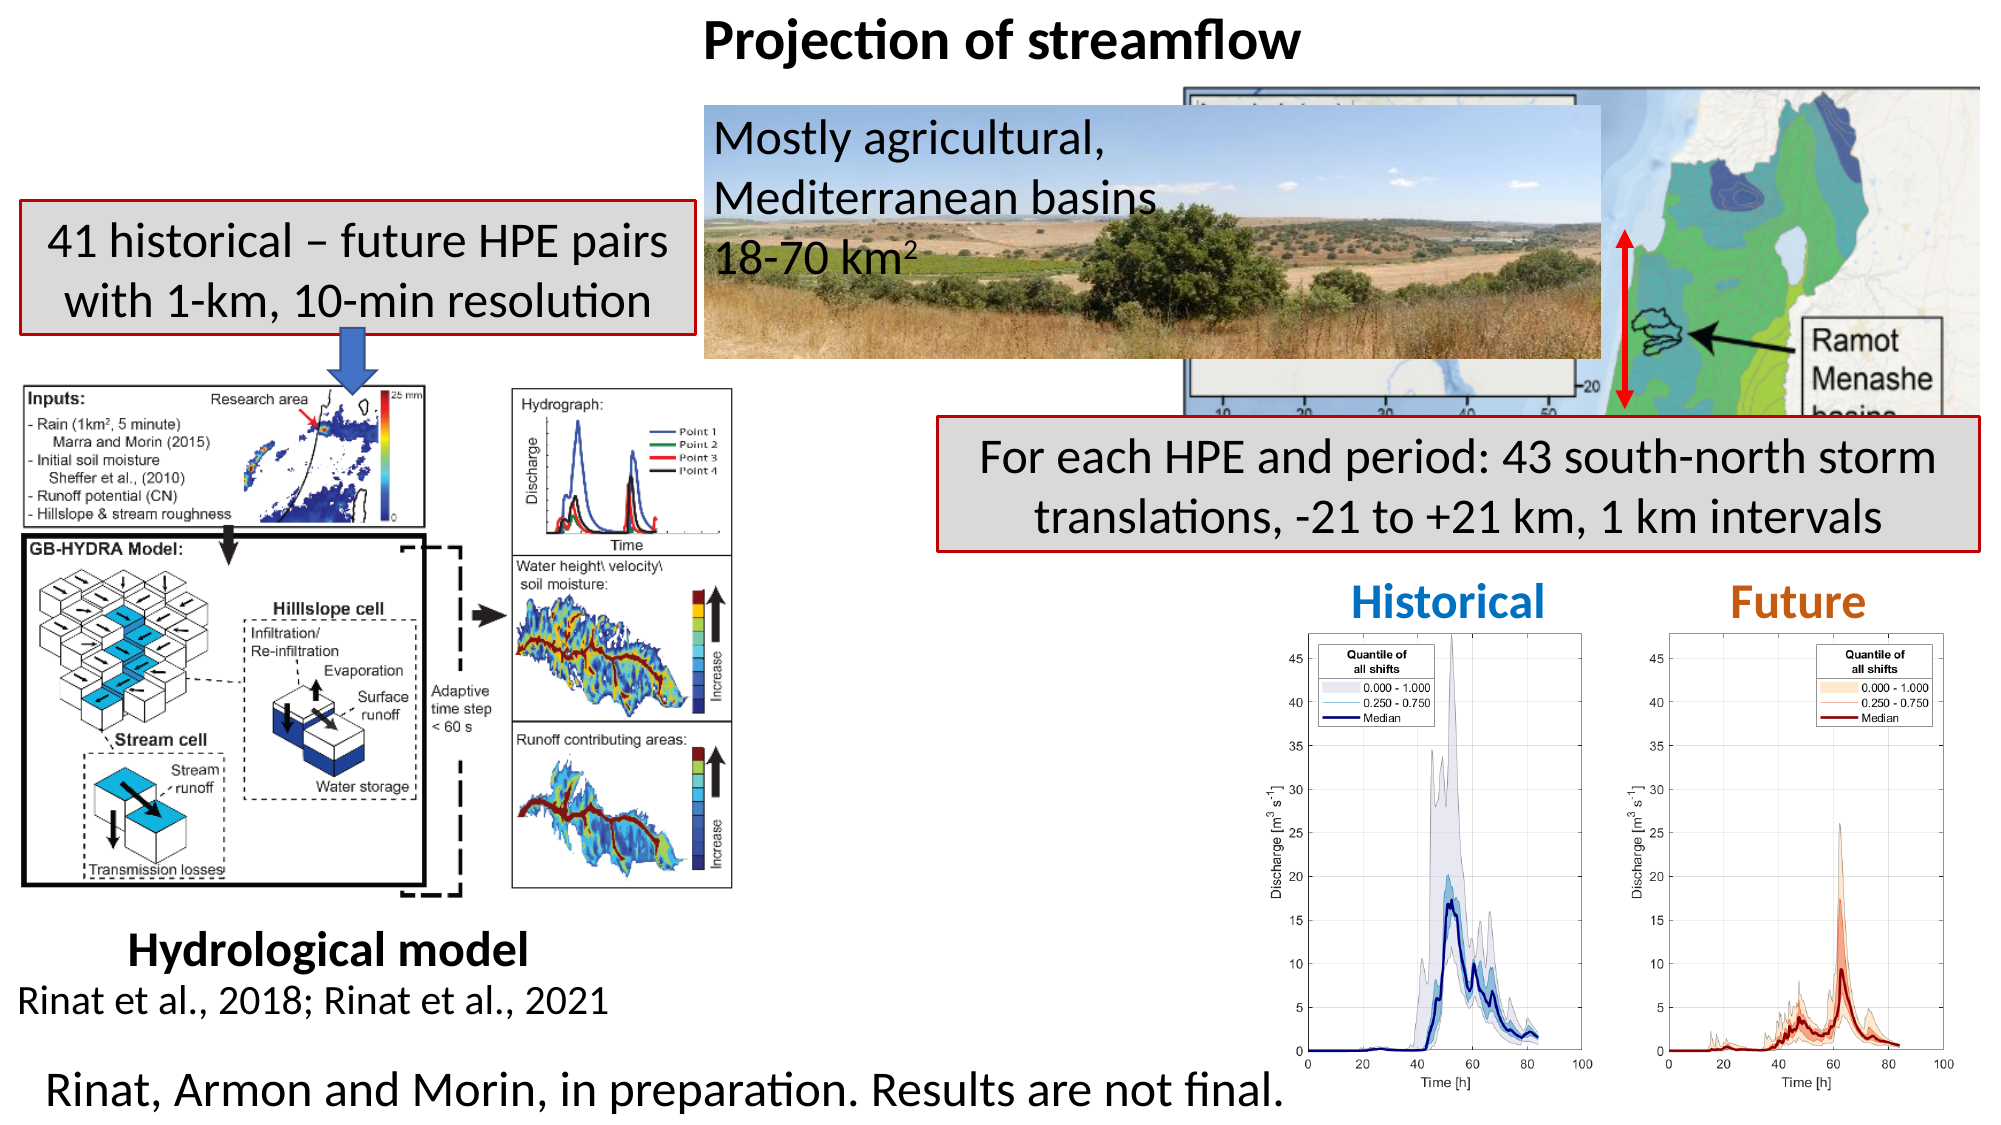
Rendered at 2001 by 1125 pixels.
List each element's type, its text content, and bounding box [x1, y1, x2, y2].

text_box Future [1715, 561, 1882, 629]
picture [1239, 629, 1962, 1100]
text_box Rinat, Armon and Morin, in preparation. Results are not final. [30, 1049, 1301, 1124]
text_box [1160, 65, 1980, 440]
picture [704, 105, 1601, 360]
text_box Mostly agricultural, Mediterranean basins 18-70 km2 [698, 97, 1160, 292]
text_box Hydrological model [112, 909, 545, 984]
text_box Historical [1336, 561, 1561, 629]
text_box [326, 326, 379, 379]
text_box Projection of streamflow [688, 0, 1317, 79]
text_box For each HPE and period: 43 south-north storm translations, -21 to +21 km, 1 km intervals [937, 416, 1980, 552]
picture [20, 379, 745, 900]
text_box 41 historical – future HPE pairs with 1-km, 10-min resolution [20, 200, 696, 335]
text_box Rinat et al., 2018; Rinat et al., 2021 [2, 965, 626, 1030]
